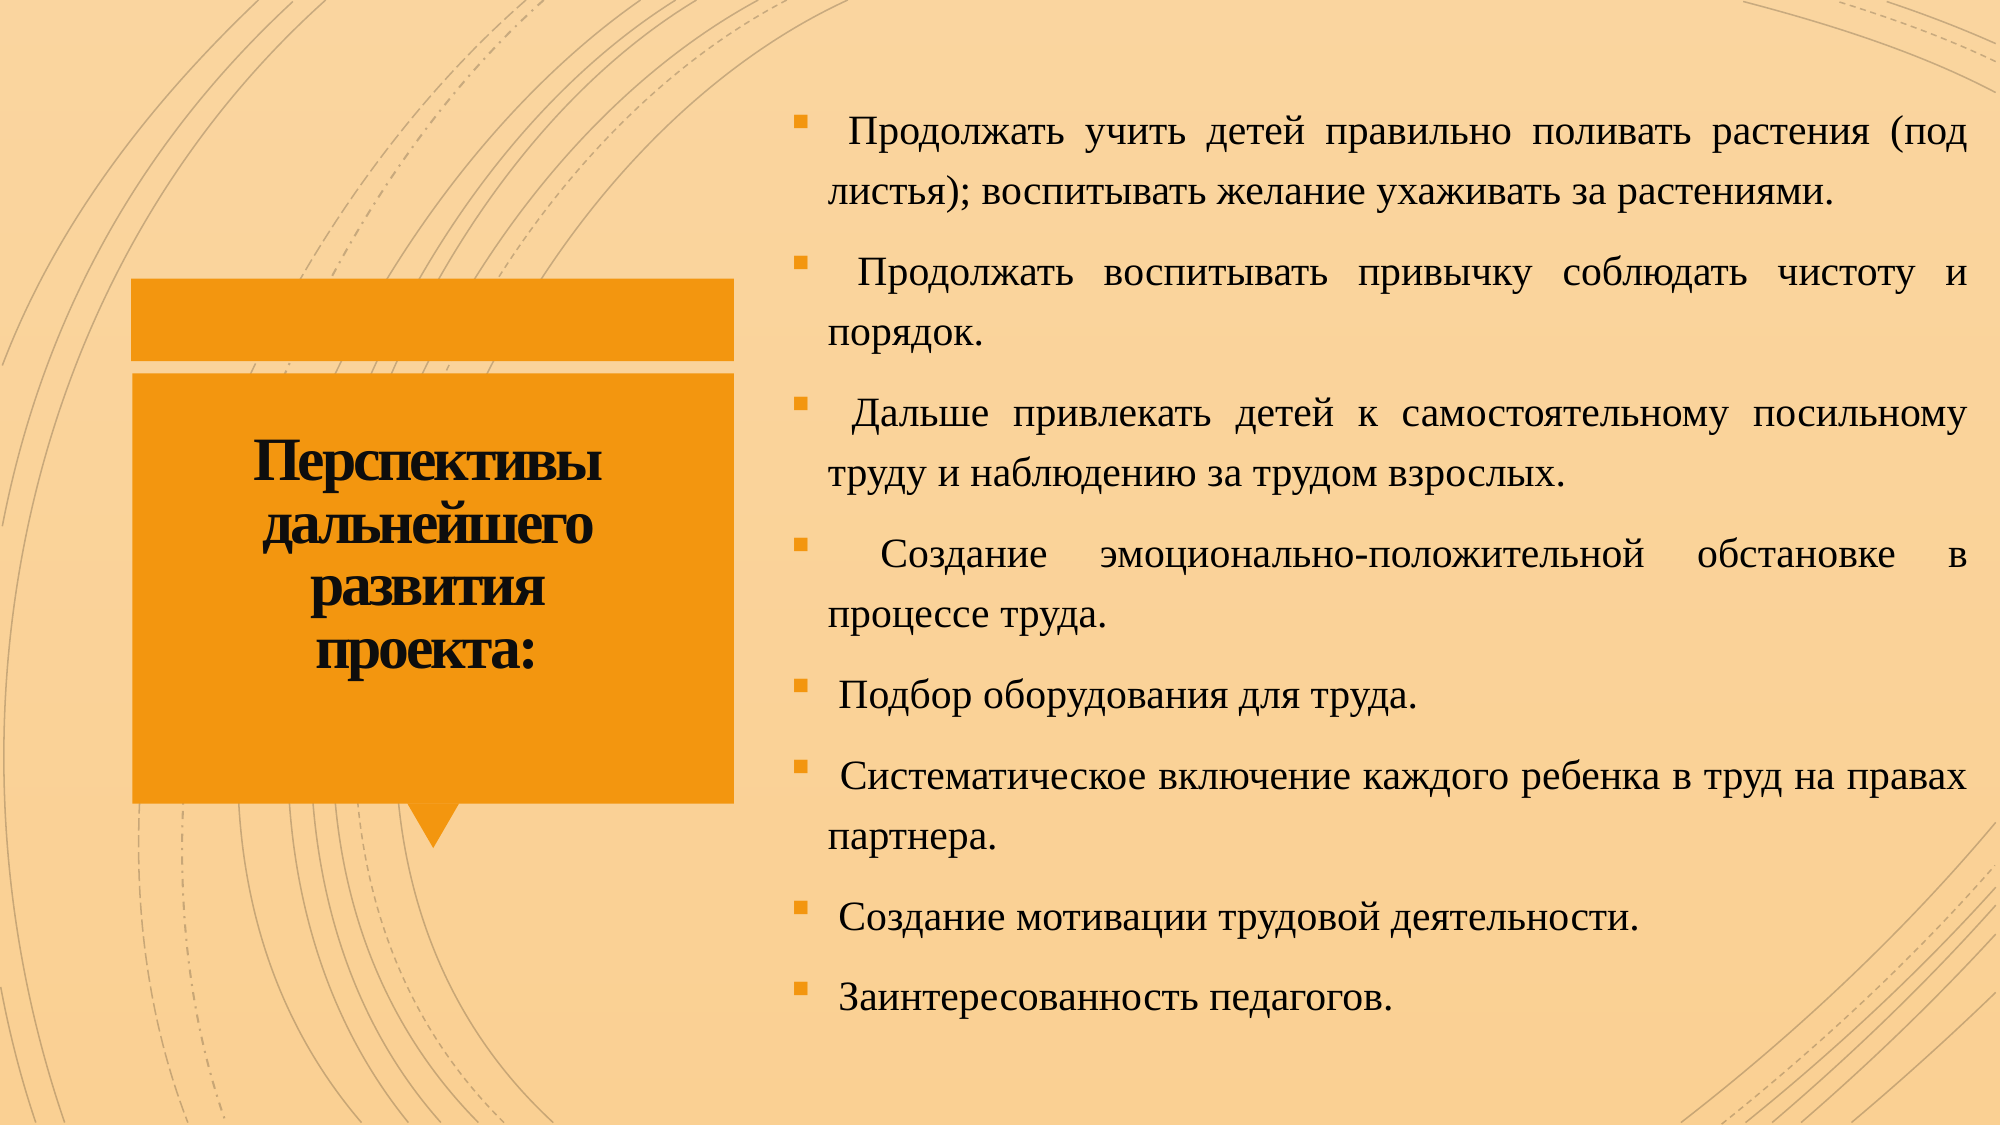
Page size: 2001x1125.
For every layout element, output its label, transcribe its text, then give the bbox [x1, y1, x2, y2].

text_box Перспективы дальнейшего развития проекта: [170, 391, 684, 794]
text_box Продолжать учить детей правильно поливать растения (под листья); воспитывать желание ухаживать за растениями. Продолжать воспитывать привычку соблюдать чистоту и порядок. Дальше привлекать детей к самостоятельному посильному труду и наблюдению за трудом взрослых. Создание эмоционально-положительной обстановке в процессе труда. Подбор оборудования для труда. Систематическое включение каждого ребенка в труд на правах партнера. Создание мотивации трудовой деятельности. Заинтересованность педагогов. [775, 62, 1983, 1056]
